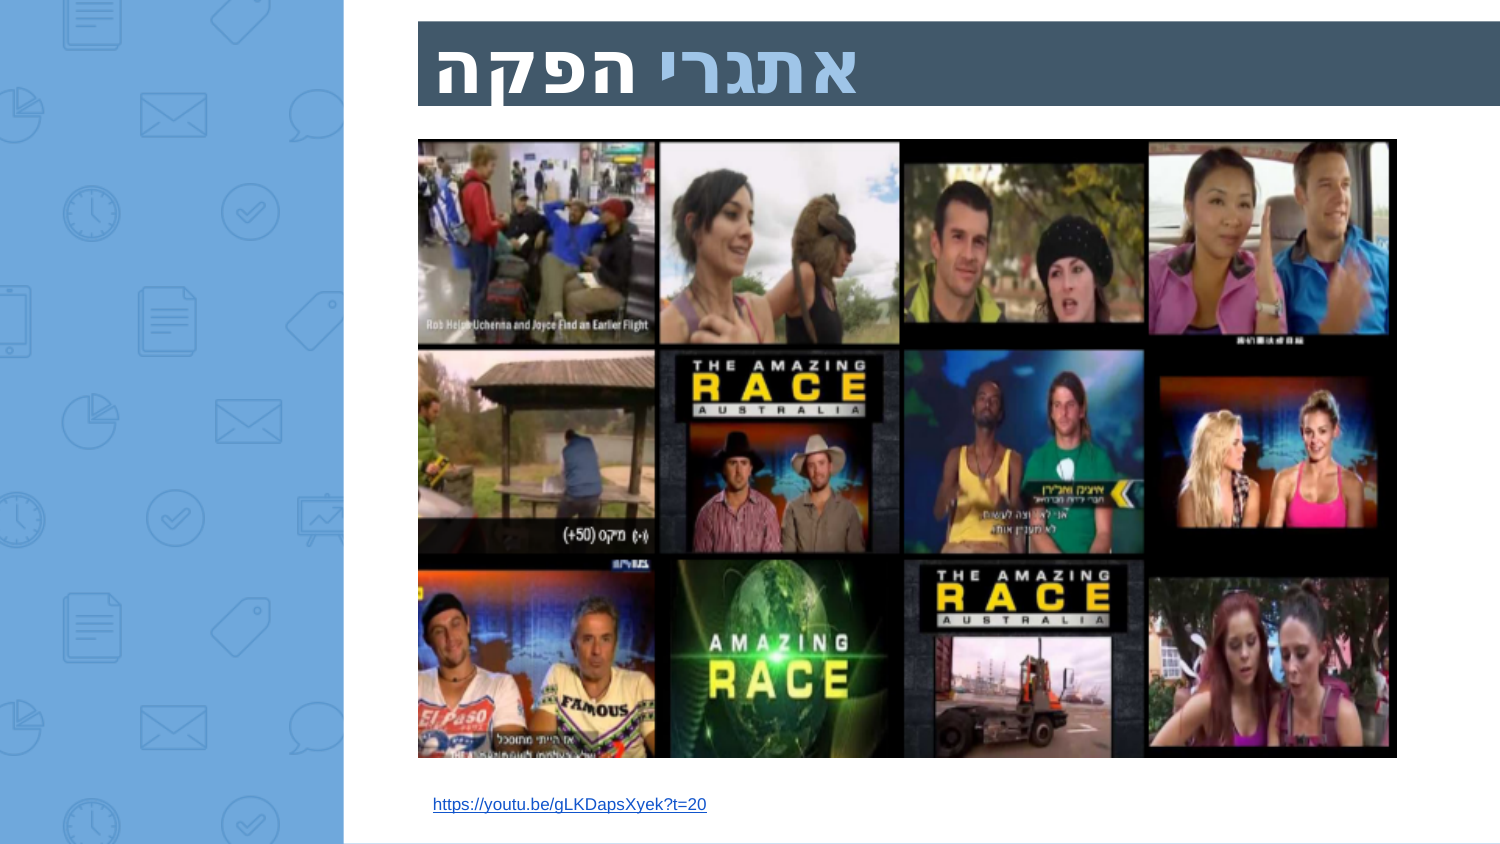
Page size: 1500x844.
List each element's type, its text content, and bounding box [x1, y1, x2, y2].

picture [417, 139, 1398, 758]
text_box https://youtu.be/gLKDapsXyek?t=20 [418, 785, 848, 842]
text_box אתגרי הפקה [418, 21, 1500, 106]
